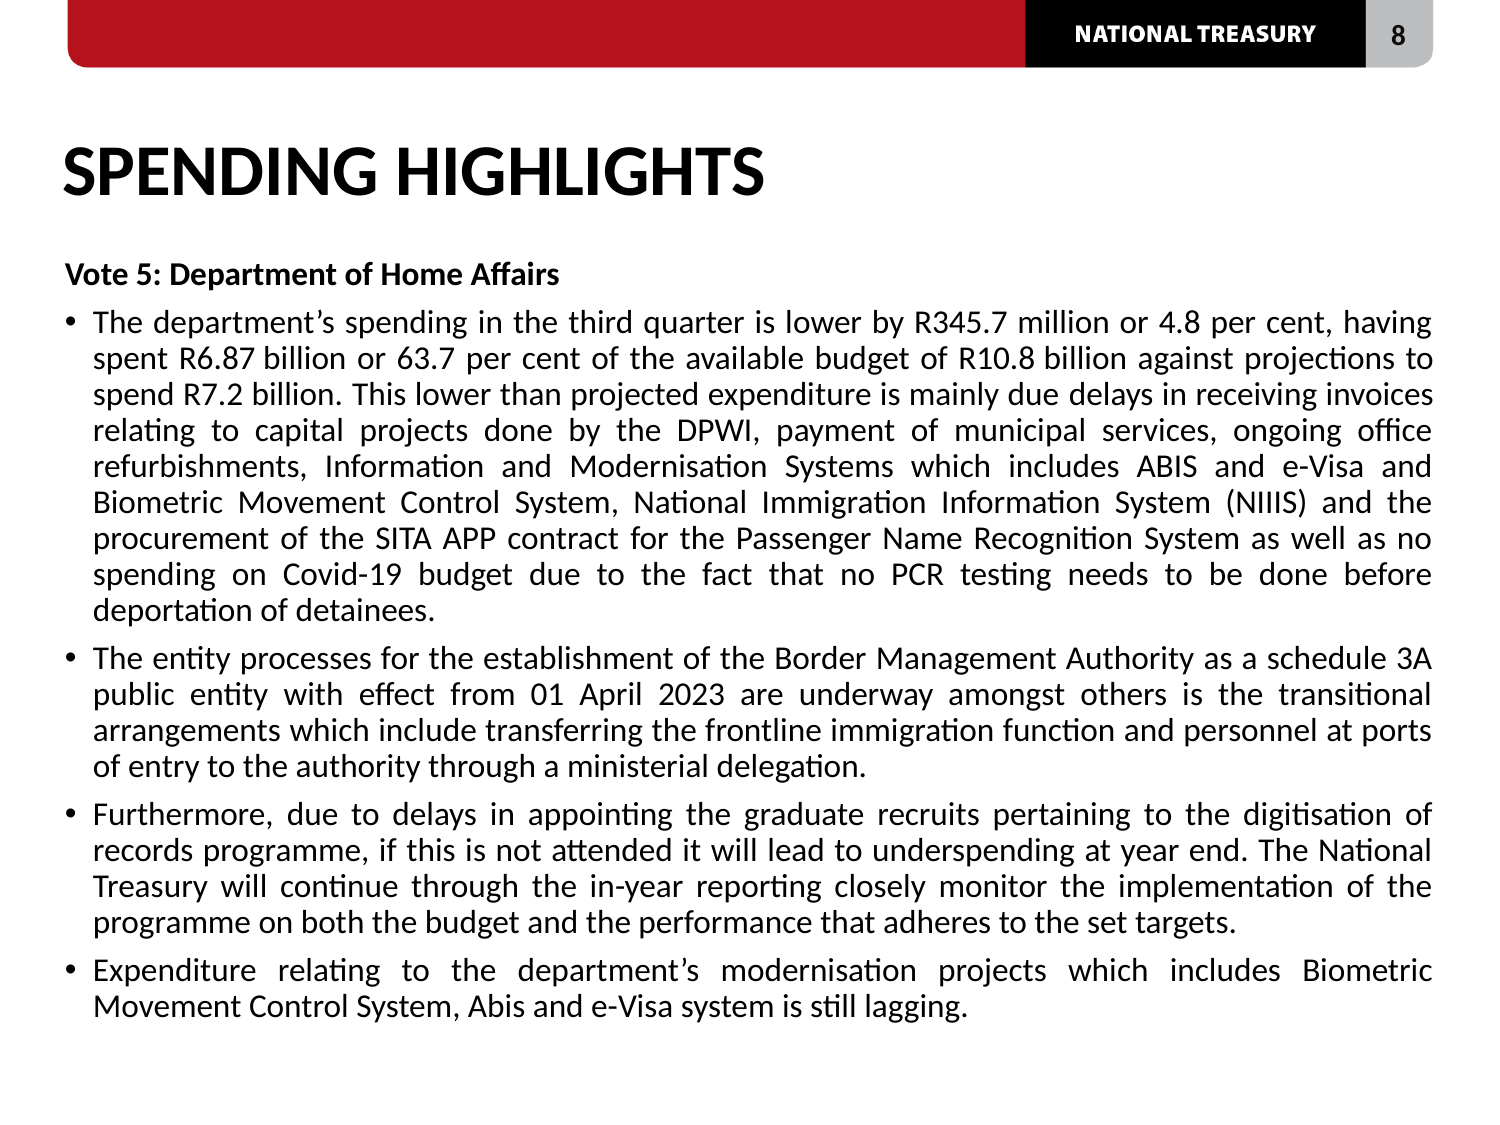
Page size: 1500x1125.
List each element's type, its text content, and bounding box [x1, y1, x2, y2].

list Vote 5: Department of Home Affairs The department’s spending in the third quarter is lower by R345.7 million or 4.8 per cent, having spent R6.87 billion or 63.7 per cent of the available budget of R10.8 billion against projections to spend R7.2 billion. This lower than projected expenditure is mainly due delays in receiving invoices relating to capital projects done by the DPWI, payment of municipal services, ongoing office refurbishments, Information and Modernisation Systems which includes ABIS and e-Visa and Biometric Movement Control System, National Immigration Information System (NIIIS) and the procurement of the SITA APP contract for the Passenger Name Recognition System as well as no spending on Covid-19 budget due to the fact that no PCR testing needs to be done before deportation of detainees. The entity processes for the establishment of the Border Management Authority as a schedule 3A public entity with effect from 01 April 2023 are underway amongst others is the transitional arrangements which include transferring the frontline immigration function and personnel at ports of entry to the authority through a ministerial delegation. Furthermore, due to delays in appointing the graduate recruits pertaining to the digitisation of records programme, if this is not attended it will lead to underspending at year end. The National Treasury will continue through the in-year reporting closely monitor the implementation of the programme on both the budget and the performance that adheres to the set targets. Expenditure relating to the department’s modernisation projects which includes Biometric Movement Control System, Abis and e-Visa system is still lagging. [49, 249, 1450, 1041]
picture [0, 0, 1500, 1125]
title SPENDING HIGHLIGHTS [47, 101, 1448, 257]
